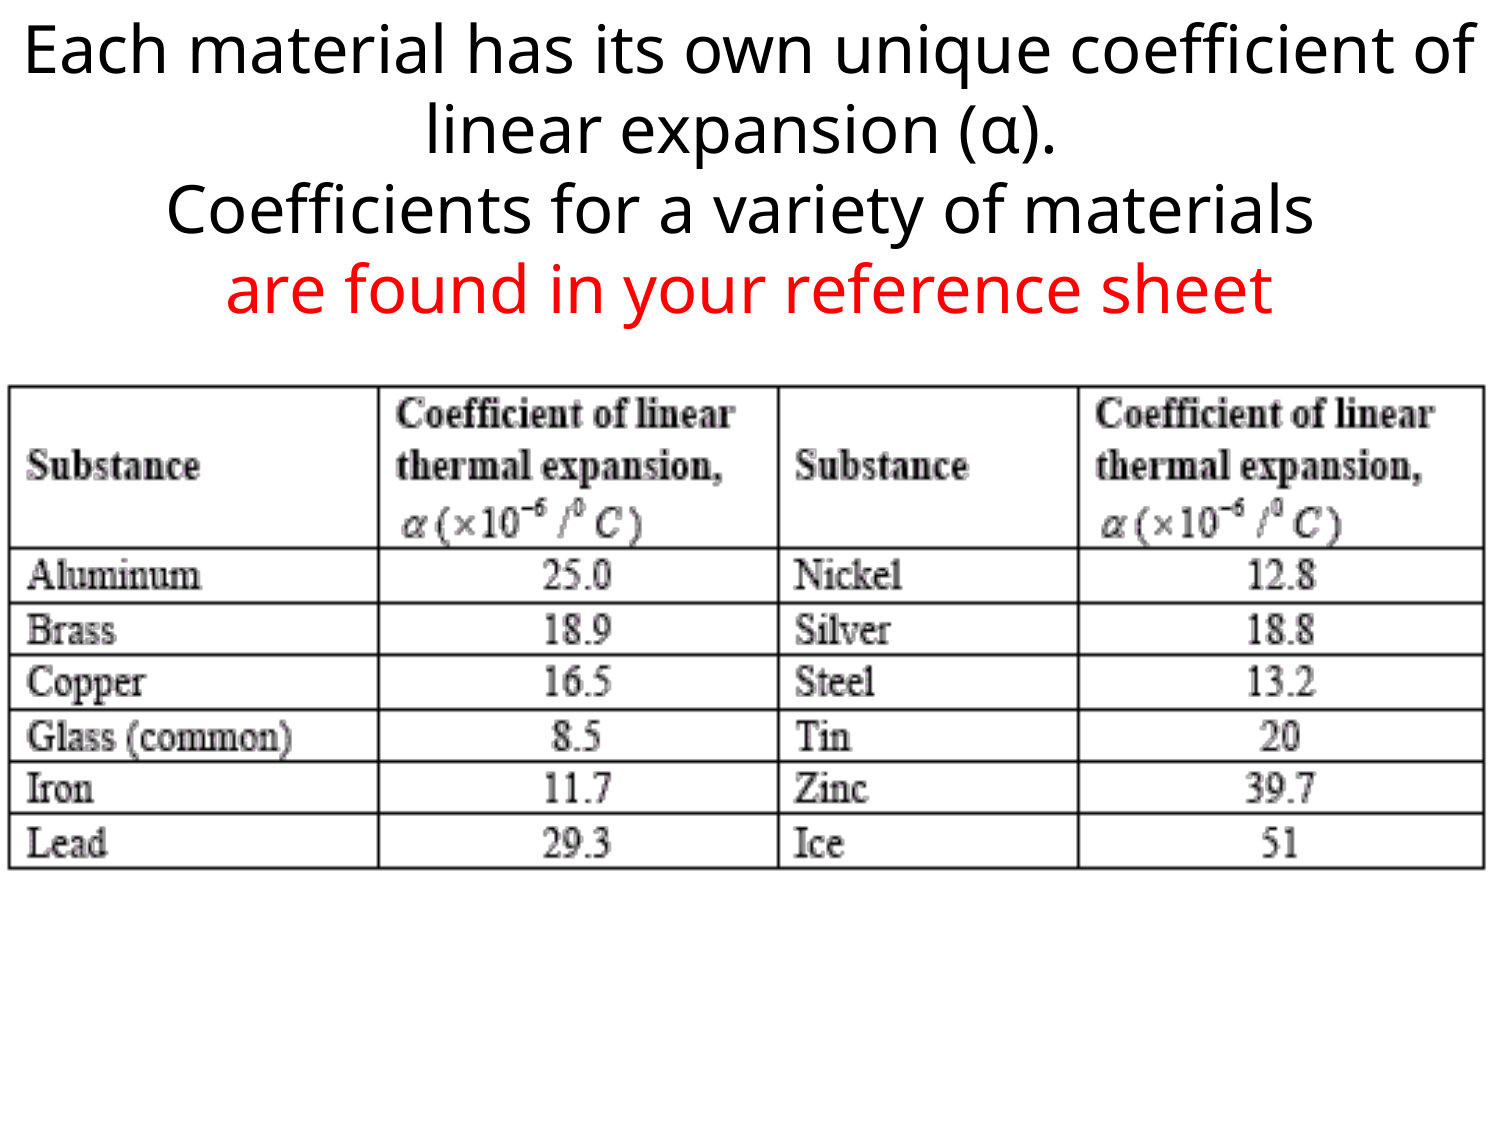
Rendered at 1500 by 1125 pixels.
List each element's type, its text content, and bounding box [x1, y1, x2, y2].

picture [0, 380, 1500, 890]
text_box Each material has its own unique coefficient of linear expansion (α). Coefficients for a variety of materials are found in your reference sheet [0, 0, 1500, 335]
